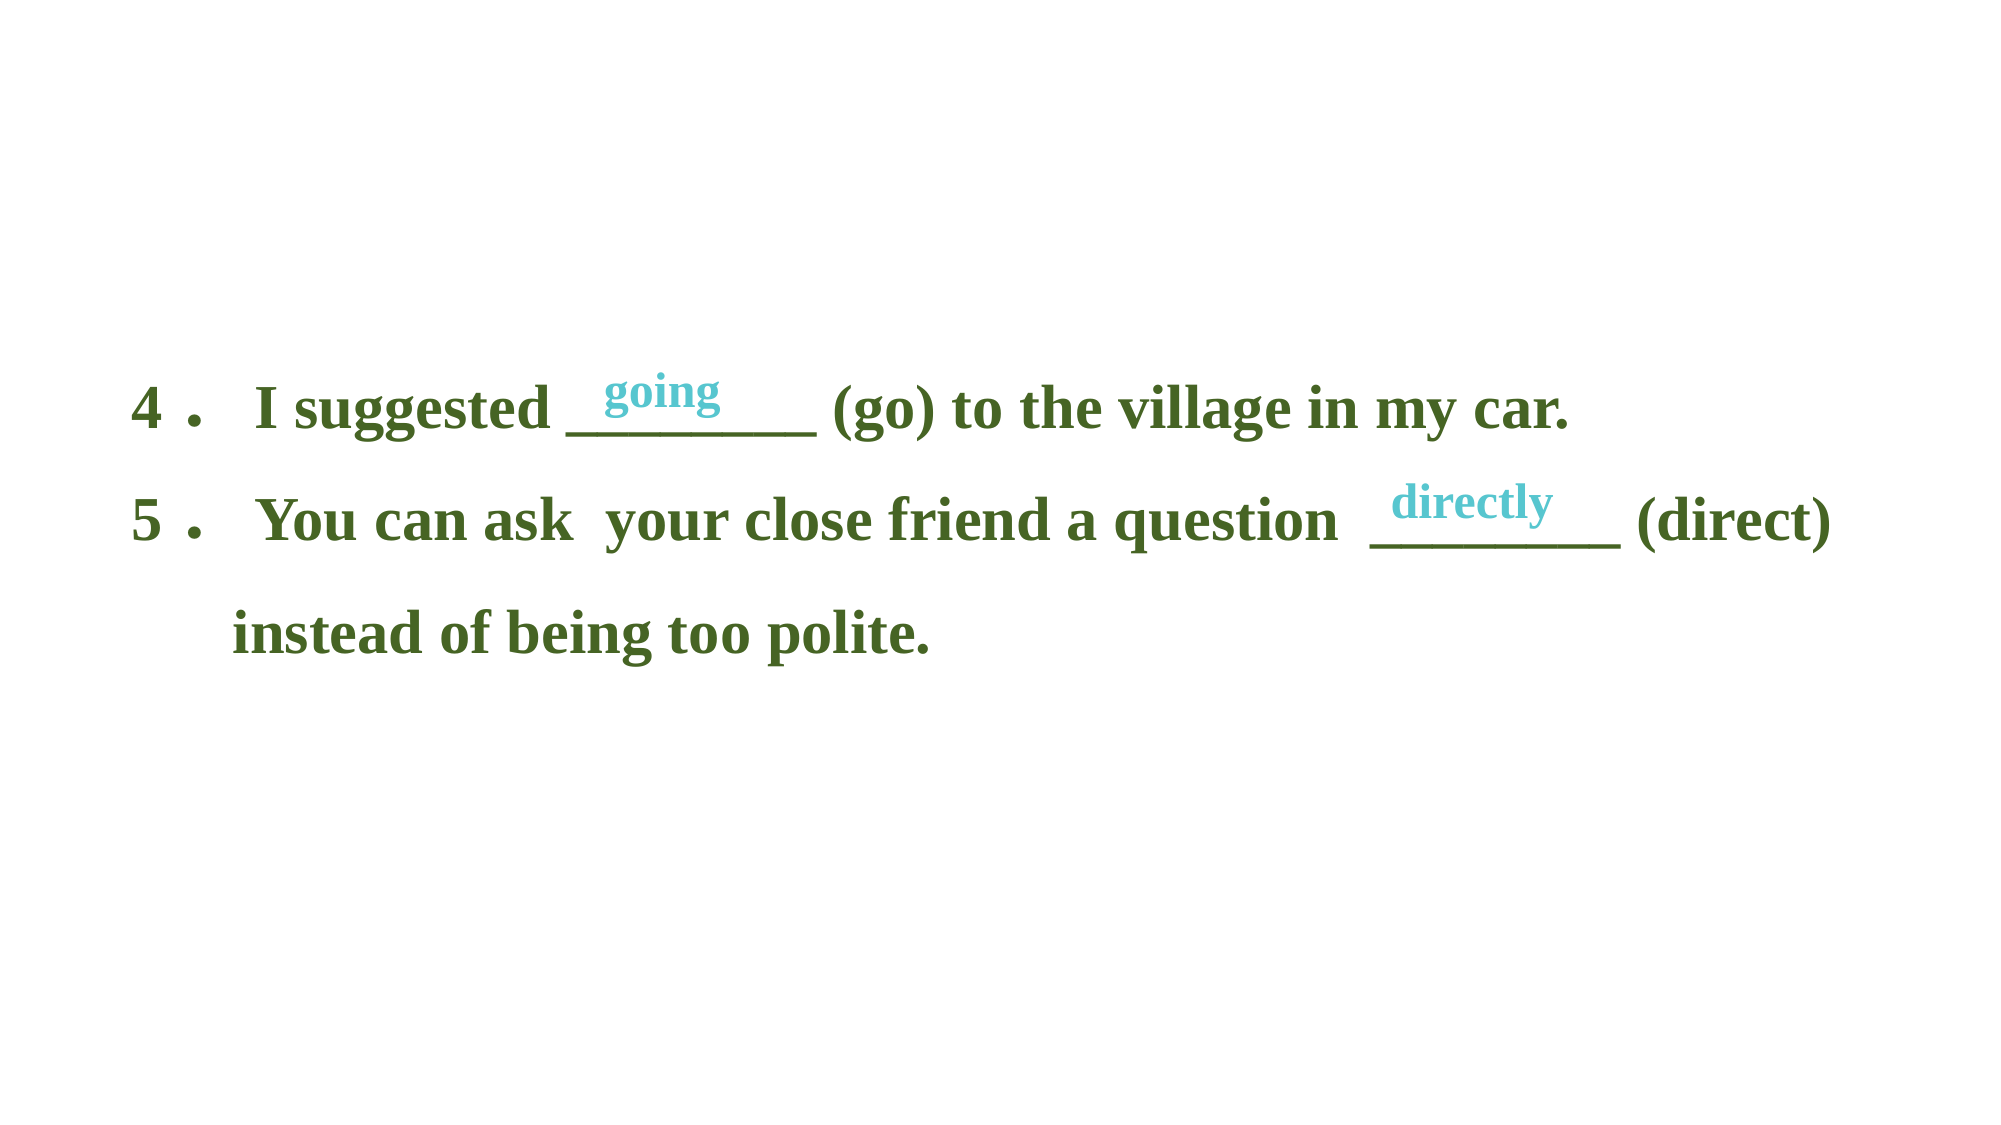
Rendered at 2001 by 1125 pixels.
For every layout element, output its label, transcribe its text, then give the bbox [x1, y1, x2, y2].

text_box going [589, 319, 736, 425]
text_box 4．I suggested ________ (go) to the village in my car. 5．You can ask your close friend a question ________ (direct) instead of being too polite. [116, 321, 1920, 673]
text_box directly [1375, 431, 1570, 537]
